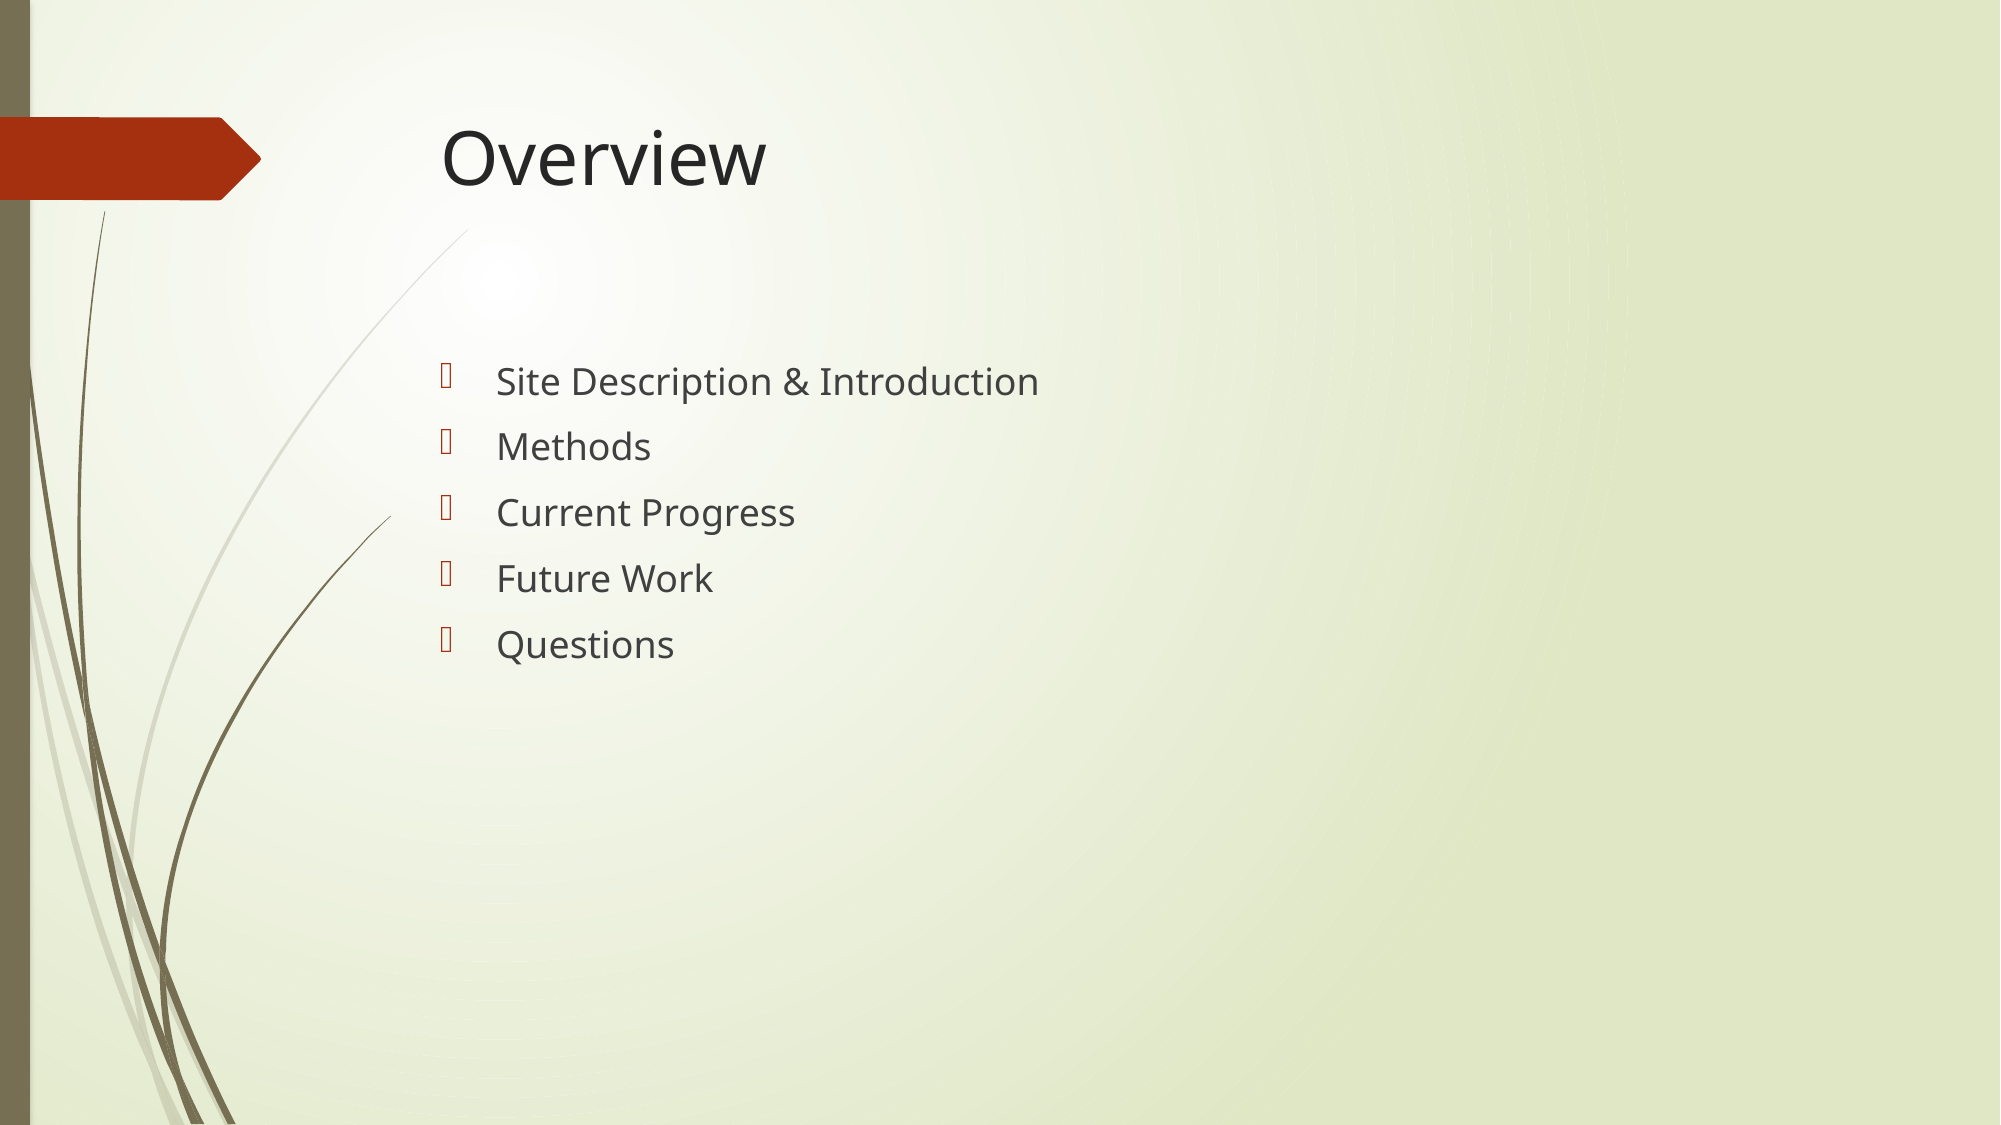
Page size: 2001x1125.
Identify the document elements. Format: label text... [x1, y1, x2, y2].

list Site Description & Introduction Methods Current Progress Future Work Questions [424, 350, 1888, 970]
title Overview [425, 102, 1888, 313]
